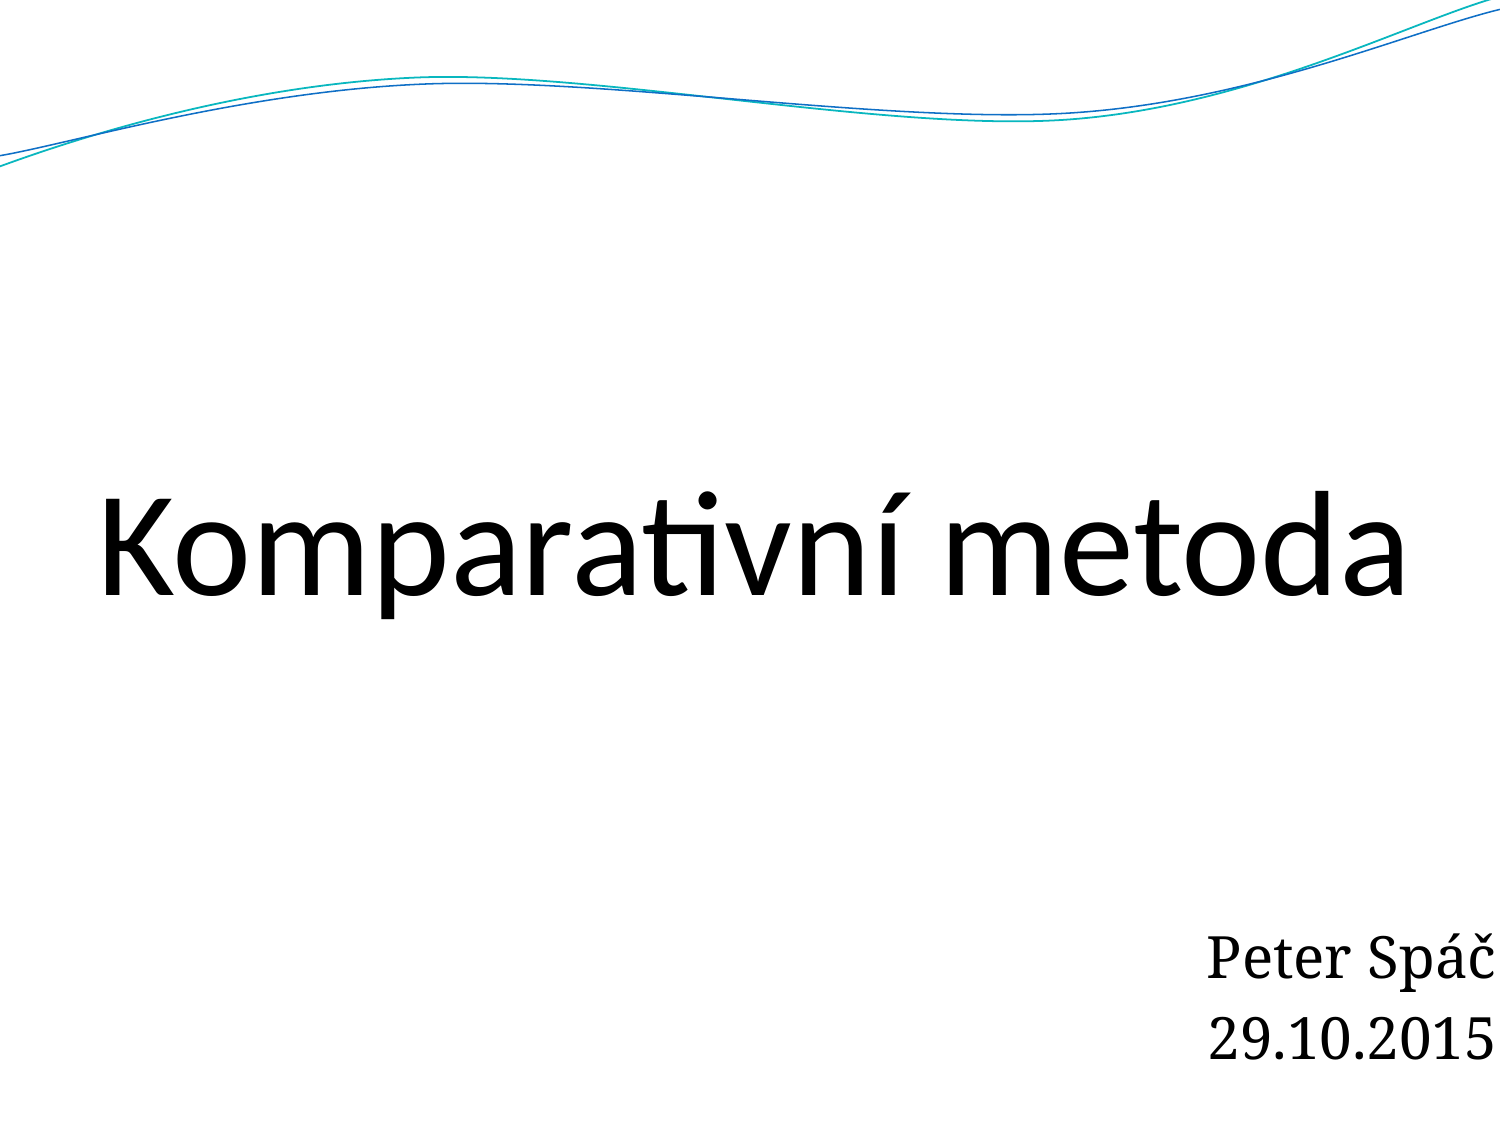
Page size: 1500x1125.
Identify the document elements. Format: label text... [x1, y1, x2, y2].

subtitle Peter Spáč 29.10.2015 [112, 912, 1500, 1063]
title Komparativní metoda [62, 424, 1451, 626]
